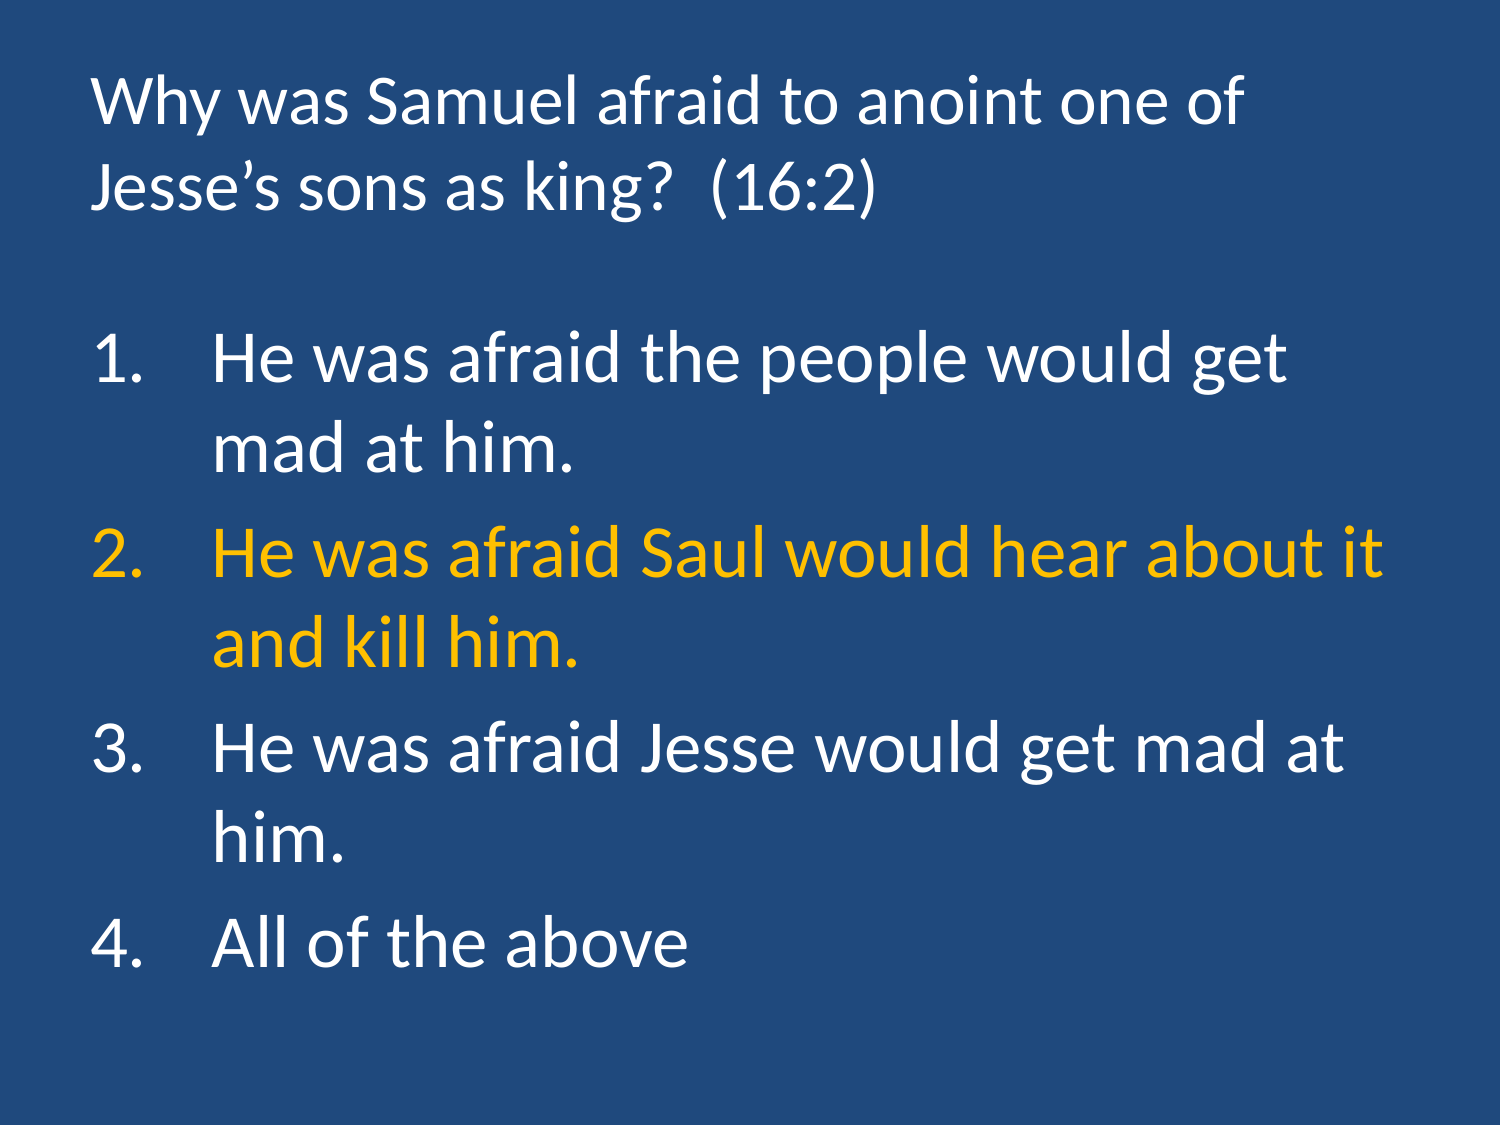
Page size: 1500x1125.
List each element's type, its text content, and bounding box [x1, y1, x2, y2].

title Why was Samuel afraid to anoint one of Jesse’s sons as king? (16:2) [75, 45, 1425, 233]
list He was afraid the people would get mad at him. He was afraid Saul would hear about it and kill him. He was afraid Jesse would get mad at him. All of the above [75, 299, 1425, 1005]
